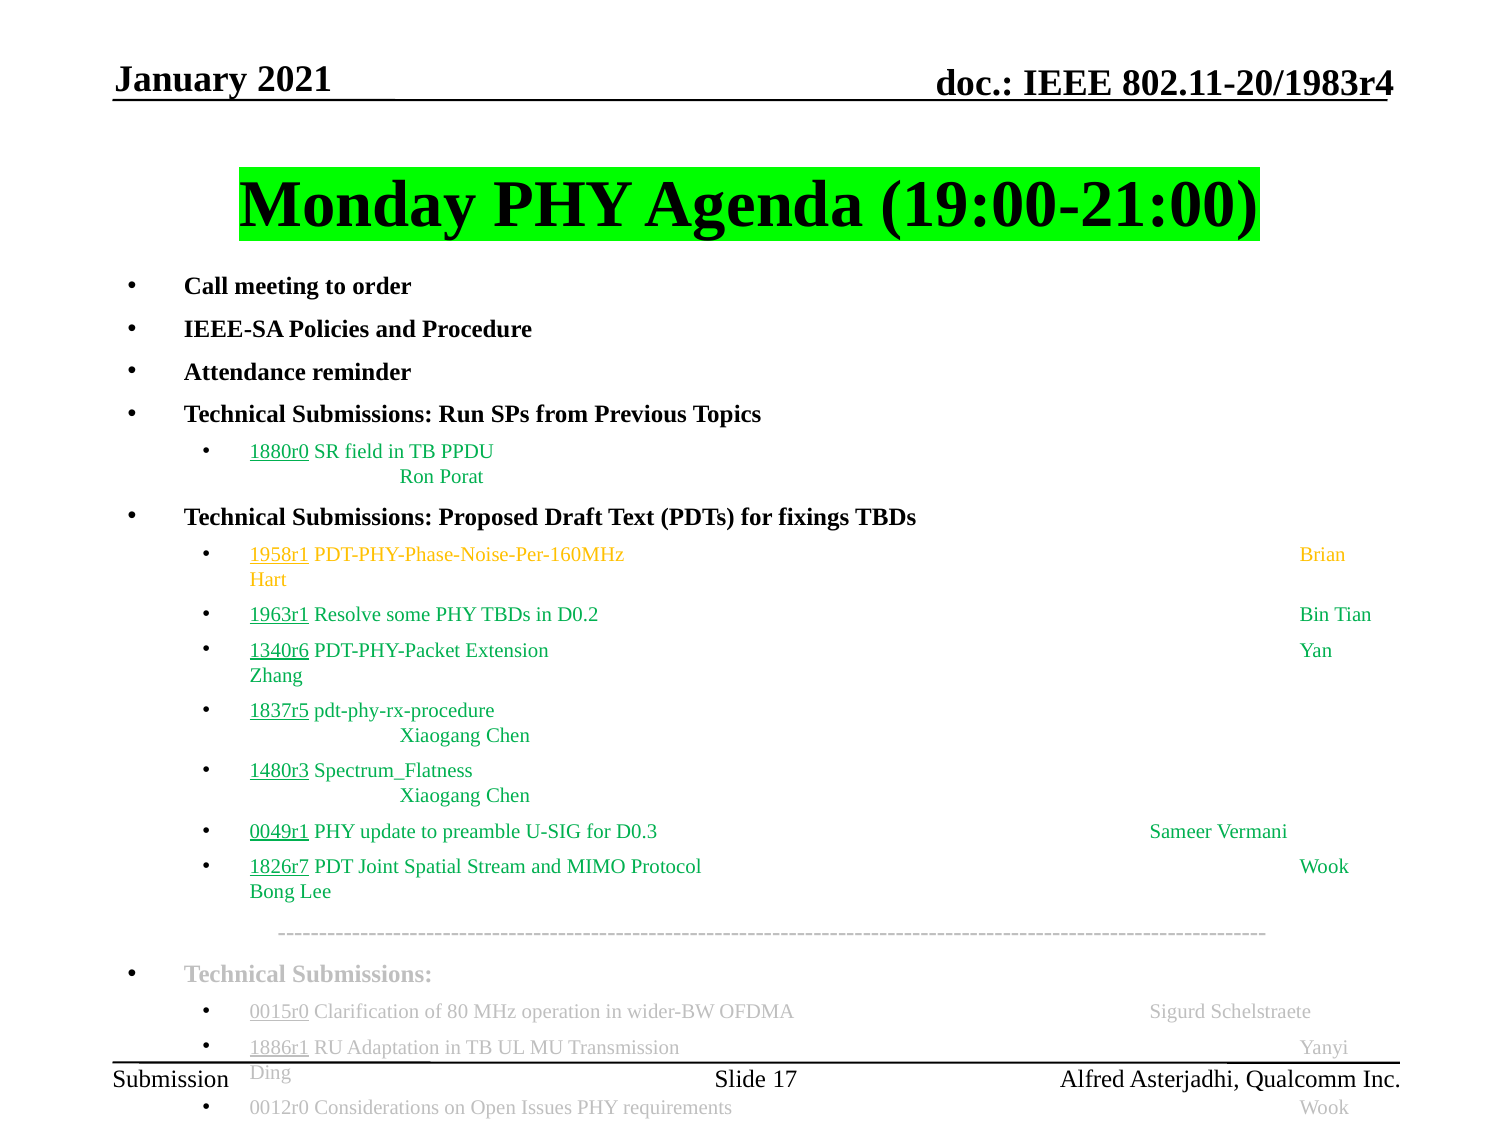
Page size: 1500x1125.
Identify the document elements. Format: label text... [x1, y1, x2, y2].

footer Alfred Asterjadhi, Qualcomm Inc. [878, 1061, 1402, 1093]
slide_number Slide 17 [712, 1061, 800, 1123]
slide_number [114, 54, 423, 100]
title Monday PHY Agenda (19:00-21:00) [112, 112, 1388, 262]
list Call meeting to order IEEE-SA Policies and Procedure Attendance reminder Technical Submissions: Run SPs from Previous Topics 1880r0 SR field in TB PPDU Ron Porat Technical Submissions: Proposed Draft Text (PDTs) for fixings TBDs 1958r1 PDT-PHY-Phase-Noise-Per-160MHz Brian Hart 1963r1 Resolve some PHY TBDs in D0.2 Bin Tian 1340r6 PDT-PHY-Packet Extension Yan Zhang 1837r5 pdt-phy-rx-procedure Xiaogang Chen 1480r3 Spectrum_Flatness Xiaogang Chen 0049r1 PHY update to preamble U-SIG for D0.3 Sameer Vermani 1826r7 PDT Joint Spatial Stream and MIMO Protocol Wook Bong Lee ------------------------------------------------------------------------------------------------------------------------ Technical Submissions: 0015r0 Clarification of 80 MHz operation in wider-BW OFDMA Sigurd Schelstraete 1886r1 RU Adaptation in TB UL MU Transmission Yanyi Ding 0012r0 Considerations on Open Issues PHY requirements Wook Bong Lee 0065r0 Spatial Reuse Fields in EHT Preamble Alice Chen AoB: Recess [112, 262, 1388, 1063]
